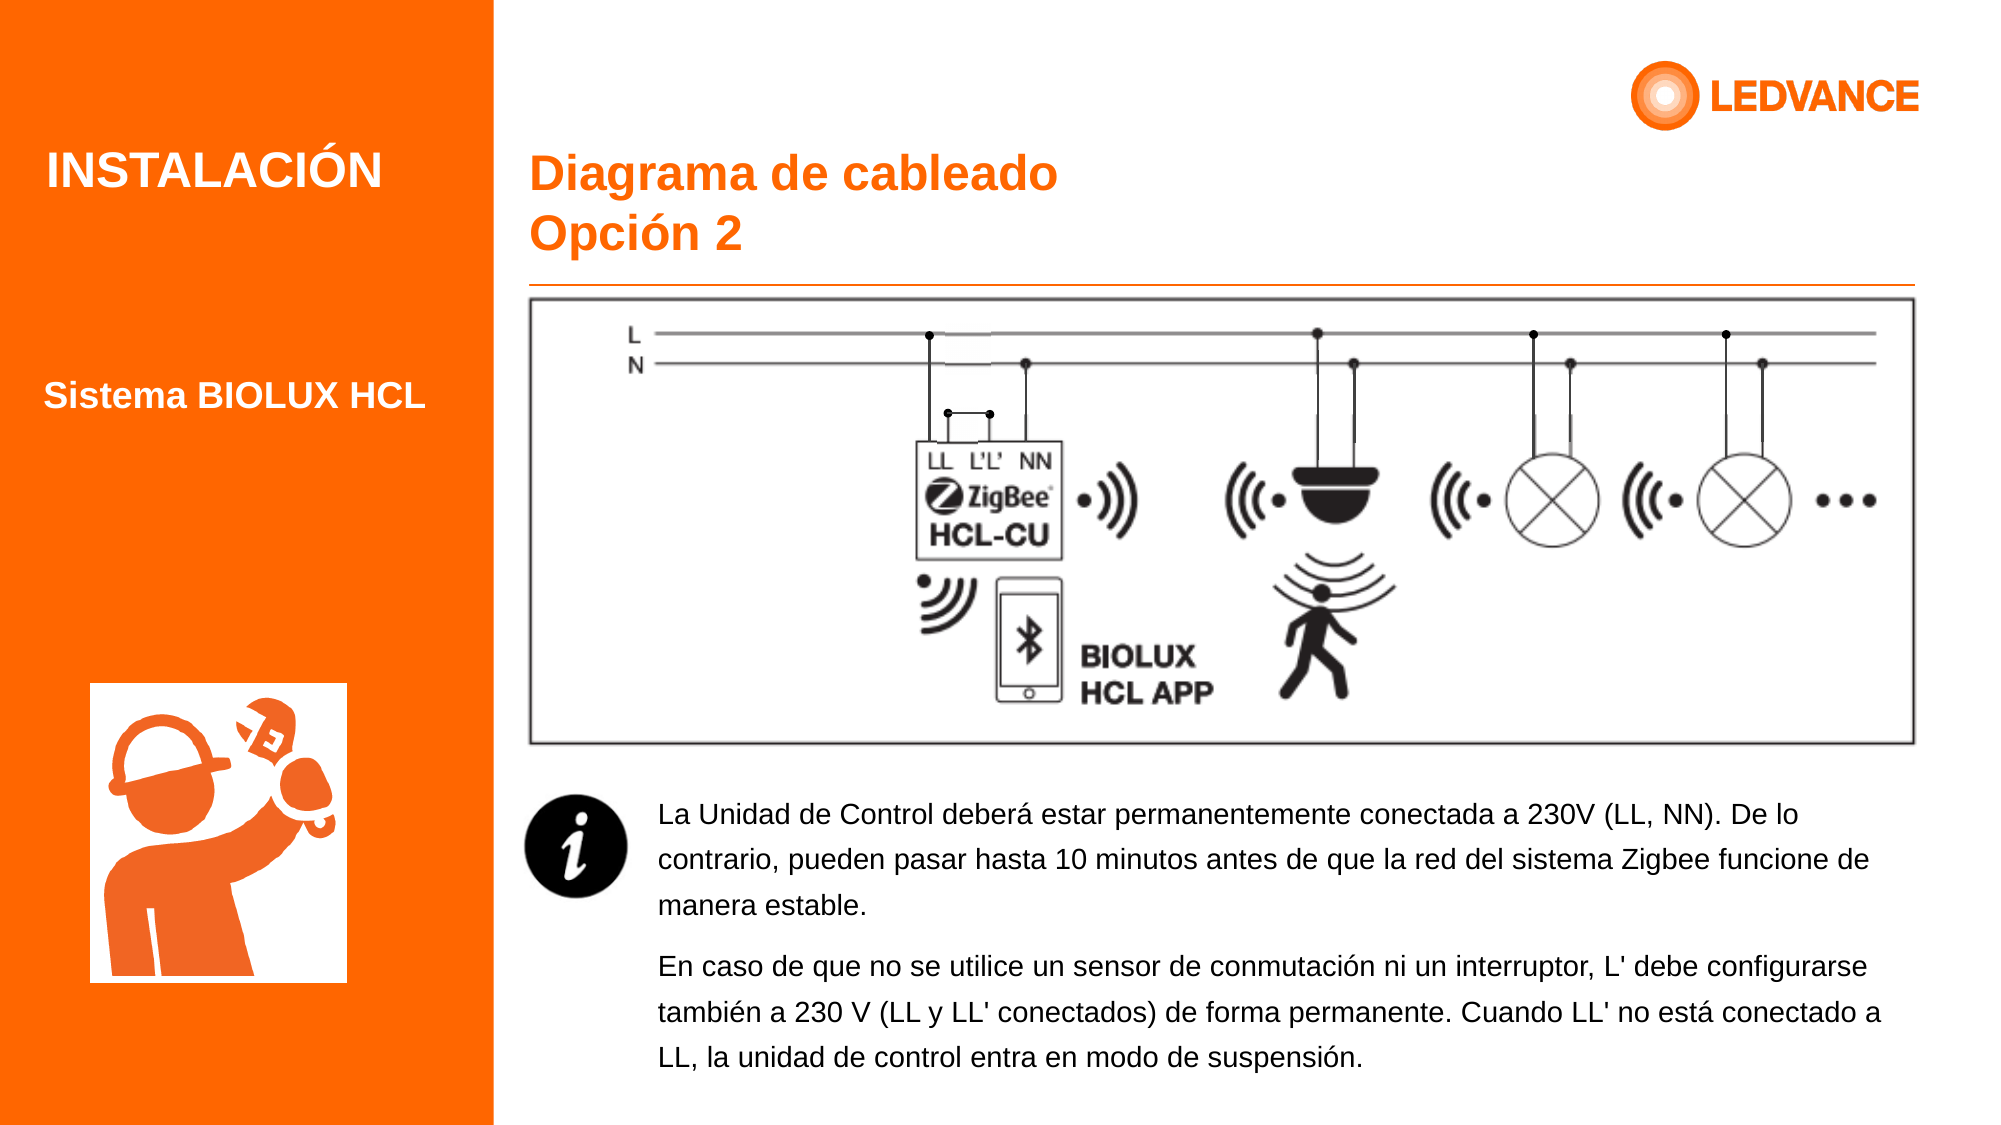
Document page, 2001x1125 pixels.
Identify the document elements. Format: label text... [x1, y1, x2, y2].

text_box INSTALACIÓN [31, 130, 481, 207]
title Diagrama de cableado Opción 2 [529, 149, 1916, 261]
text_box Sistema BIOLUX HCL [28, 363, 454, 470]
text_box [515, 290, 1934, 766]
text_box La Unidad de Control deberá estar permanentemente conectada a 230V (LL, NN). De lo contrario, pueden pasar hasta 10 minutos antes de que la red del sistema Zigbee funcione de manera estable. En caso de que no se utilice un sensor de conmutación ni un interruptor, L' debe configurarse también a 230 V (LL y LL' conectados) de forma permanente. Cuando LL' no está conectado a LL, la unidad de control entra en modo de suspensión. [643, 777, 1934, 1018]
picture [515, 792, 635, 903]
picture [90, 683, 347, 984]
